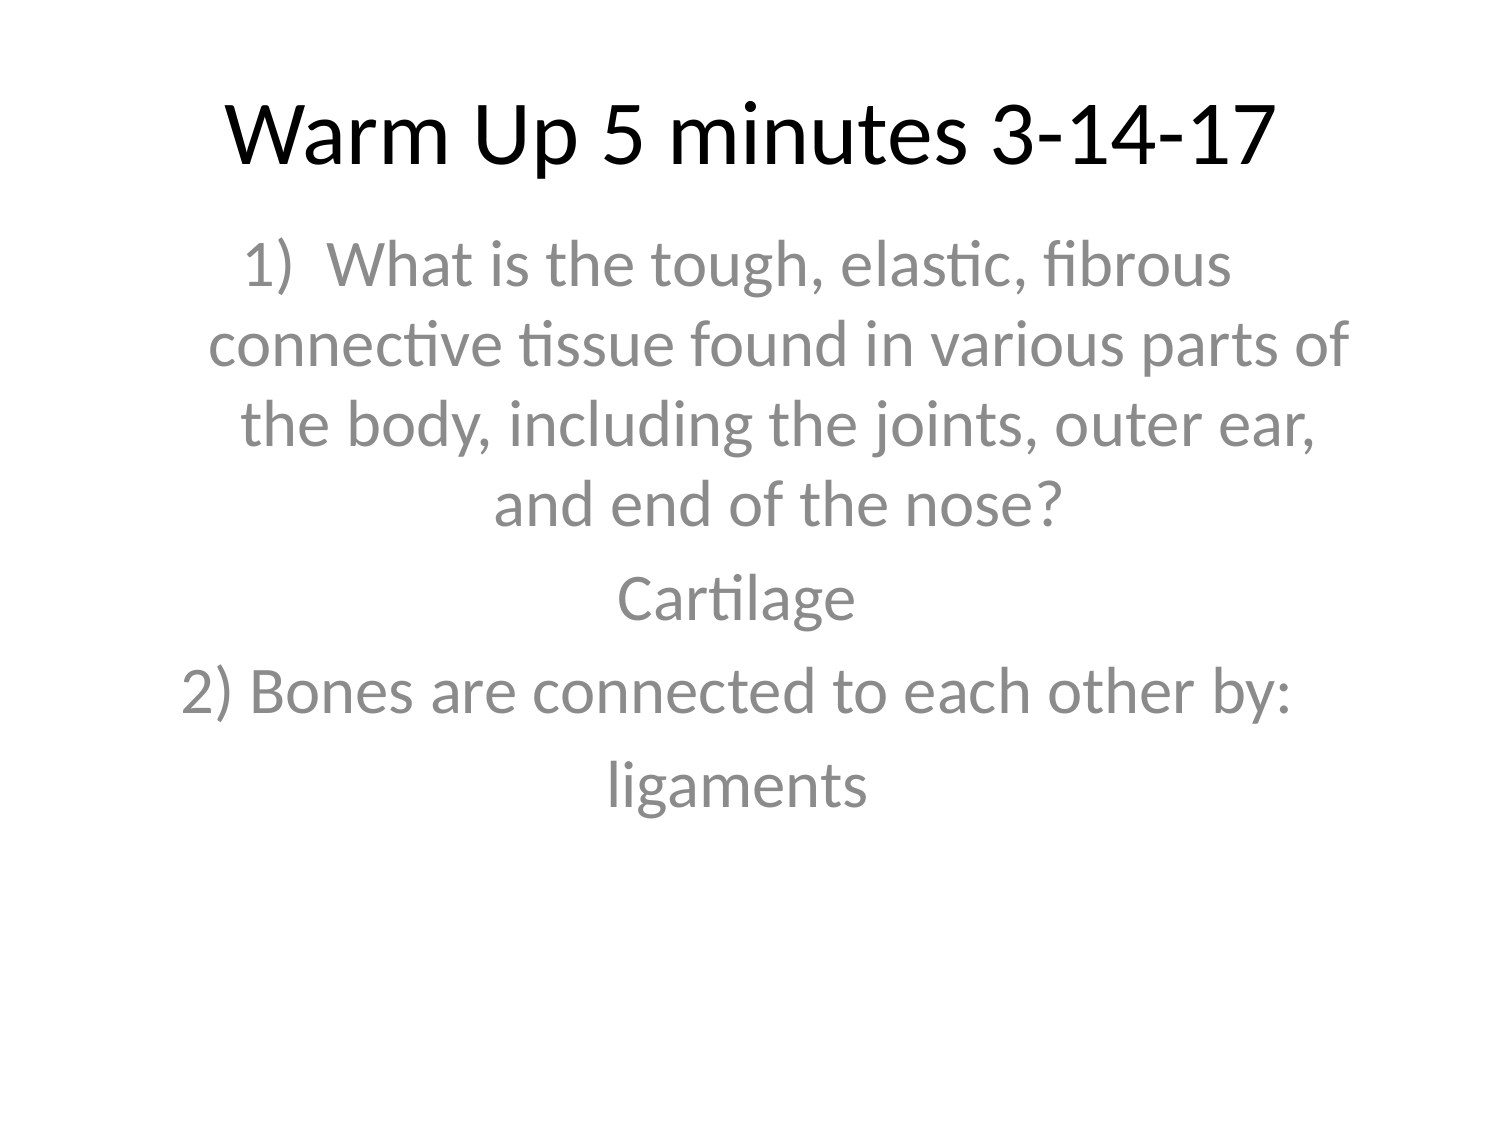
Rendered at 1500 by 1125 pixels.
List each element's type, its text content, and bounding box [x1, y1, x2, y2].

subtitle What is the tough, elastic, fibrous connective tissue found in various parts of the body, including the joints, outer ear, and end of the nose? Cartilage 2) Bones are connected to each other by: ligaments [99, 212, 1375, 1063]
title Warm Up 5 minutes 3-14-17 [125, 62, 1400, 304]
